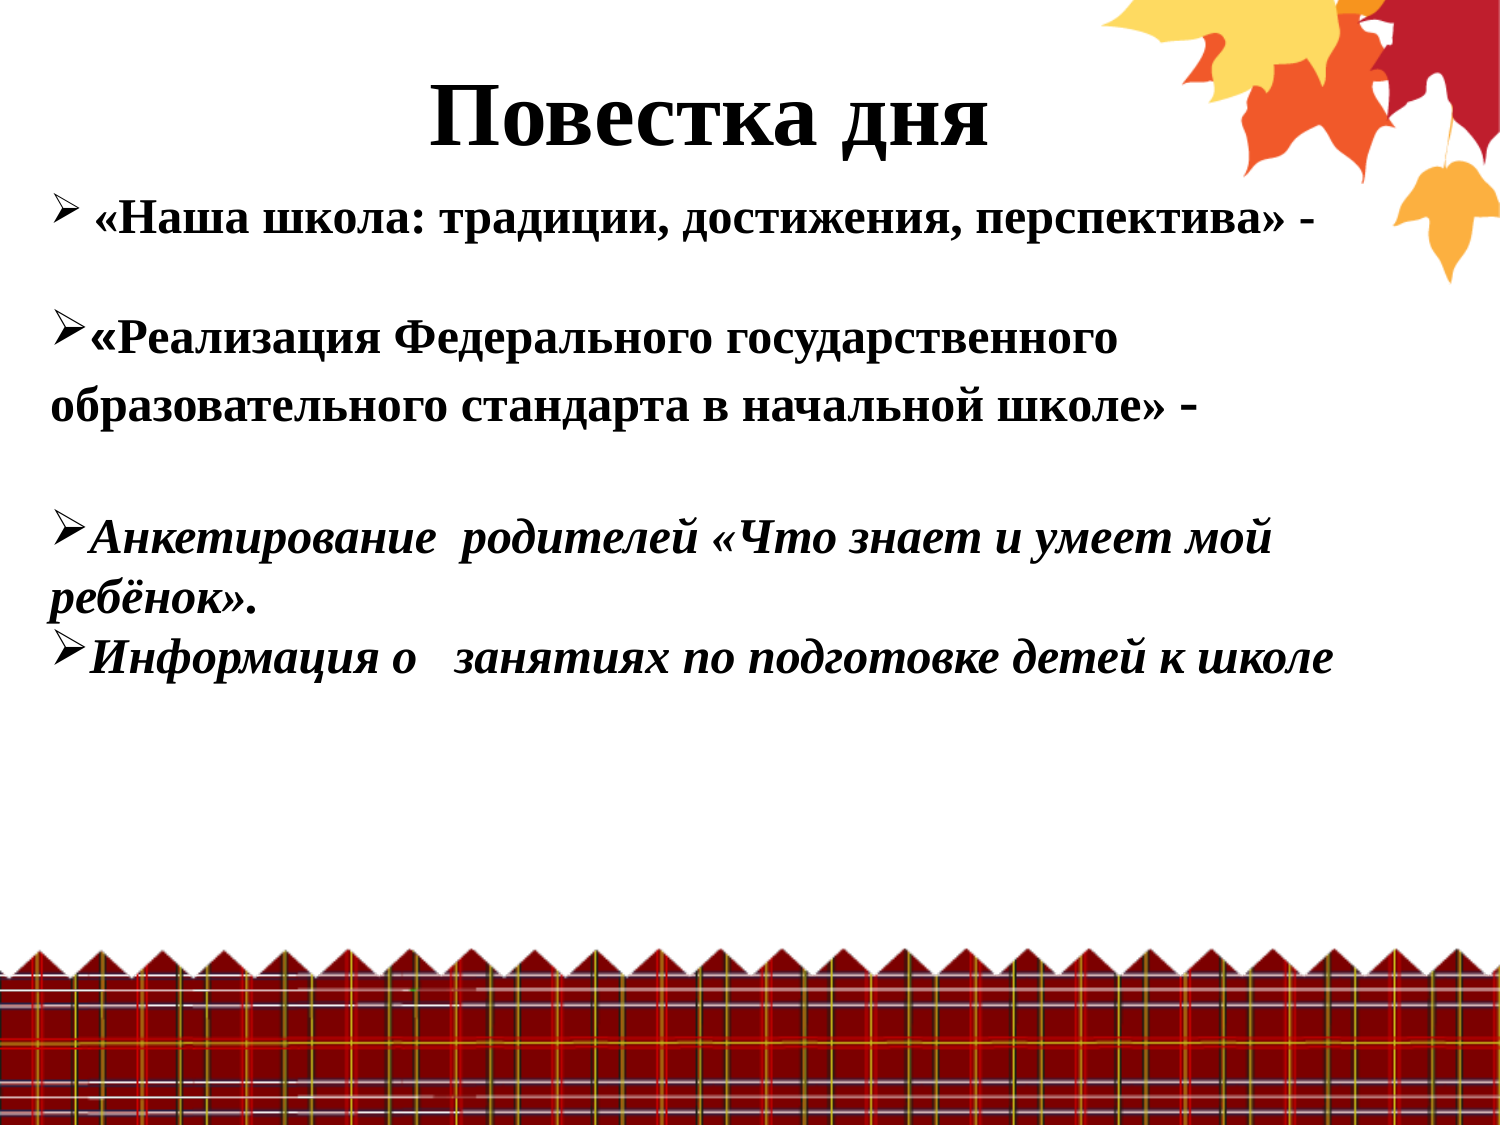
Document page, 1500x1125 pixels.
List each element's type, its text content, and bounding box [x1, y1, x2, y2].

picture [0, 0, 1500, 1125]
text_box «Наша школа: традиции, достижения, перспектива» - «Реализация Федерального государственного образовательного стандарта в начальной школе» - Анкетирование родителей «Что знает и умеет мой ребёнок». Информация о занятиях по подготовке детей к школе [35, 175, 1500, 691]
text_box Повестка дня [70, 46, 1172, 175]
